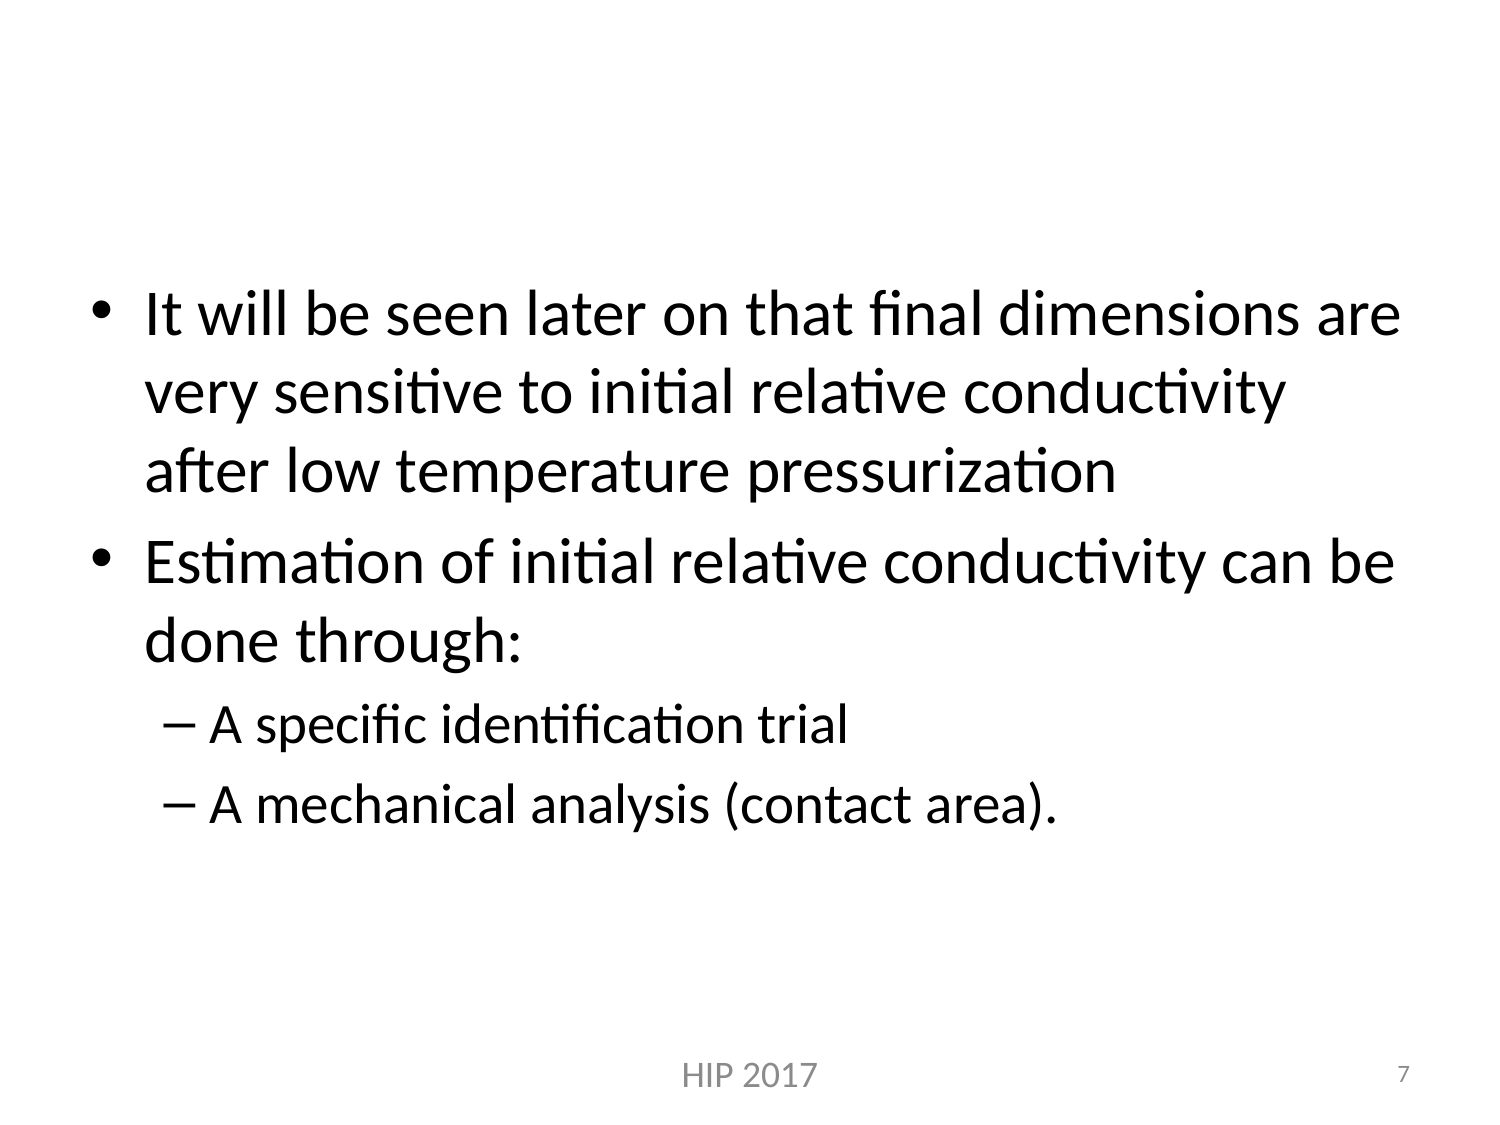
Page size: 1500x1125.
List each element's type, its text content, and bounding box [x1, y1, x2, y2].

slide_number 7 [1074, 1042, 1425, 1103]
list It will be seen later on that final dimensions are very sensitive to initial relative conductivity after low temperature pressurization Estimation of initial relative conductivity can be done through: A specific identification trial A mechanical analysis (contact area). [75, 262, 1425, 1005]
footer HIP 2017 [512, 1042, 988, 1103]
